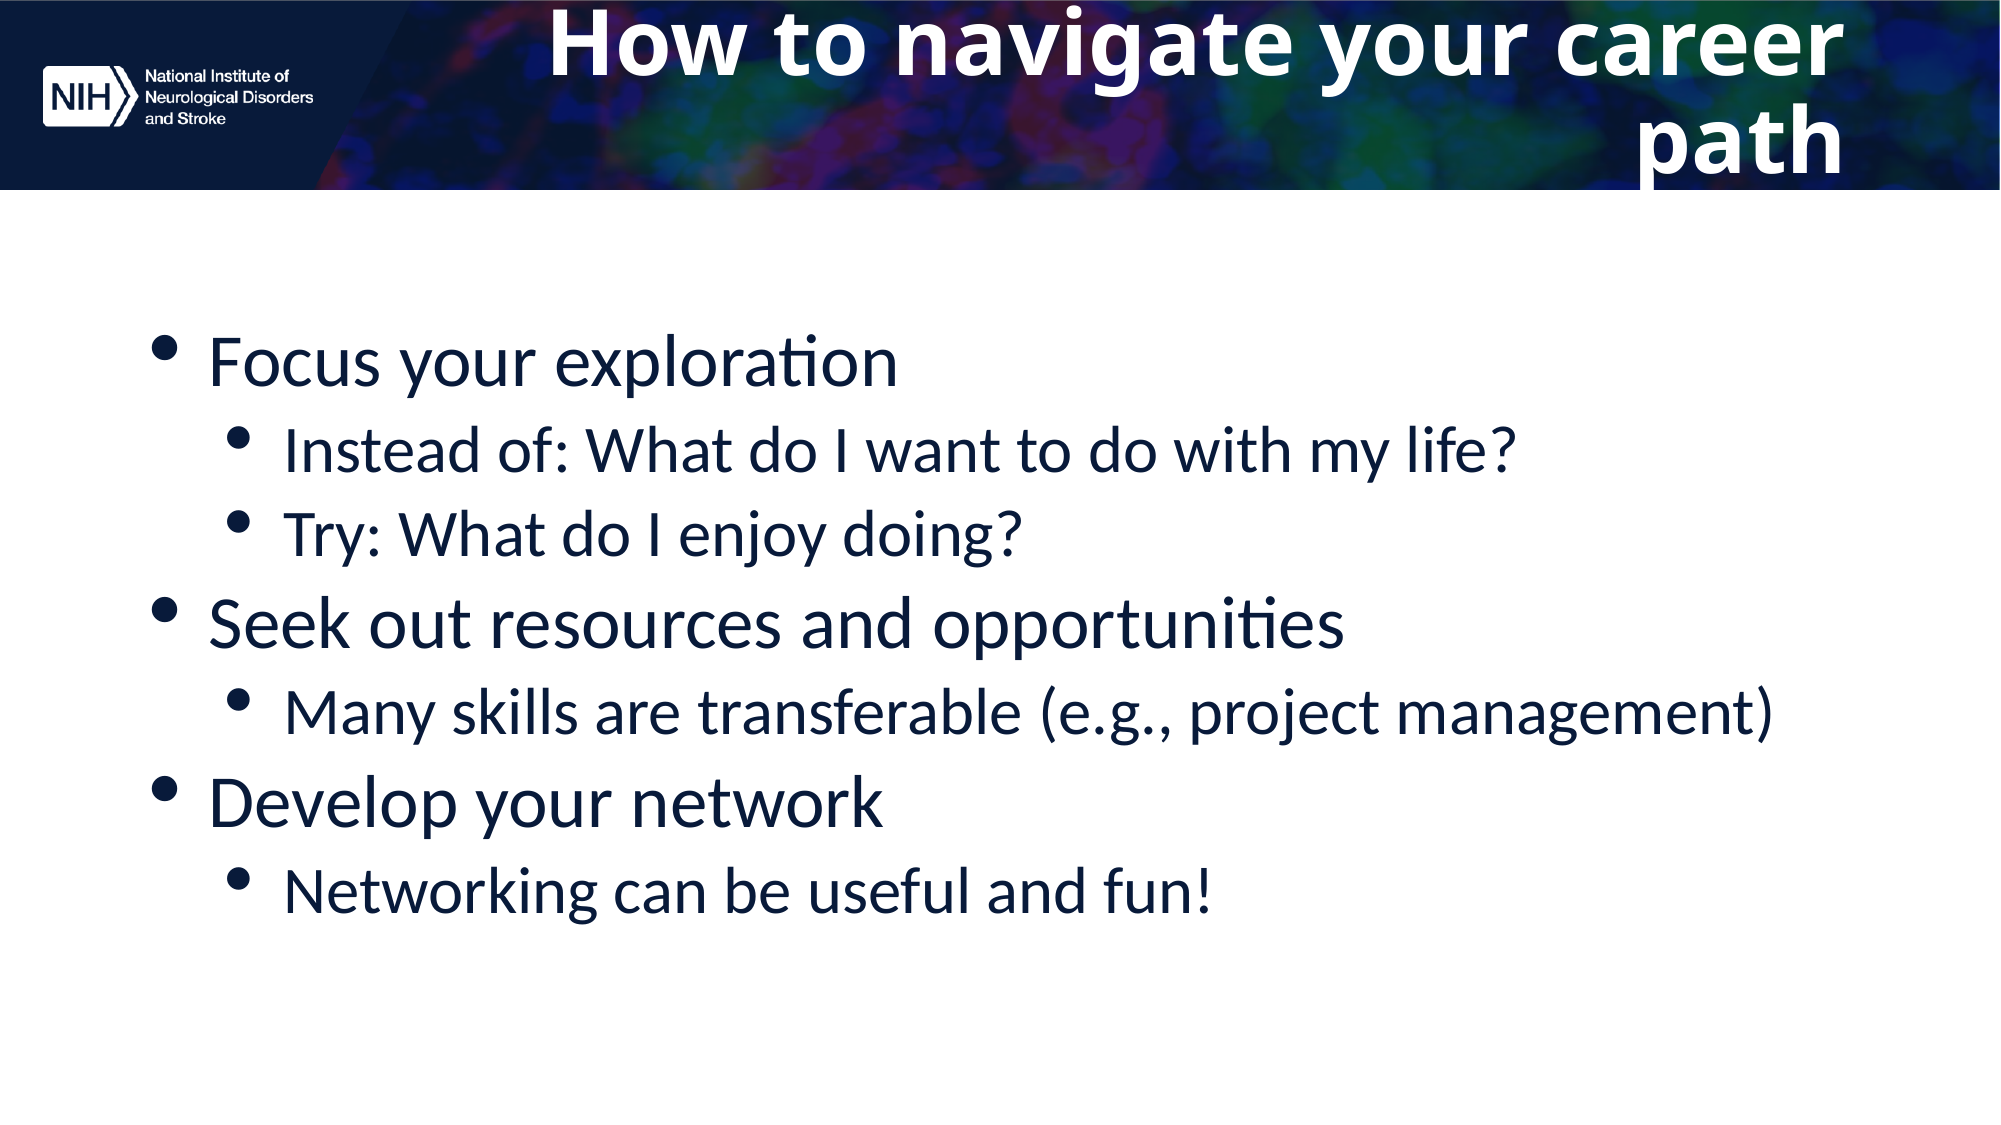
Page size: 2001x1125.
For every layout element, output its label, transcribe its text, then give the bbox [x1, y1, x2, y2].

list Focus your exploration Instead of: What do I want to do with my life? Try: What do I enjoy doing? Seek out resources and opportunities Many skills are transferable (e.g., project management) Develop your network Networking can be useful and fun! [137, 299, 1863, 1014]
title How to navigate your career path [413, 0, 1863, 190]
picture [0, 0, 413, 190]
picture [1863, 0, 2000, 190]
